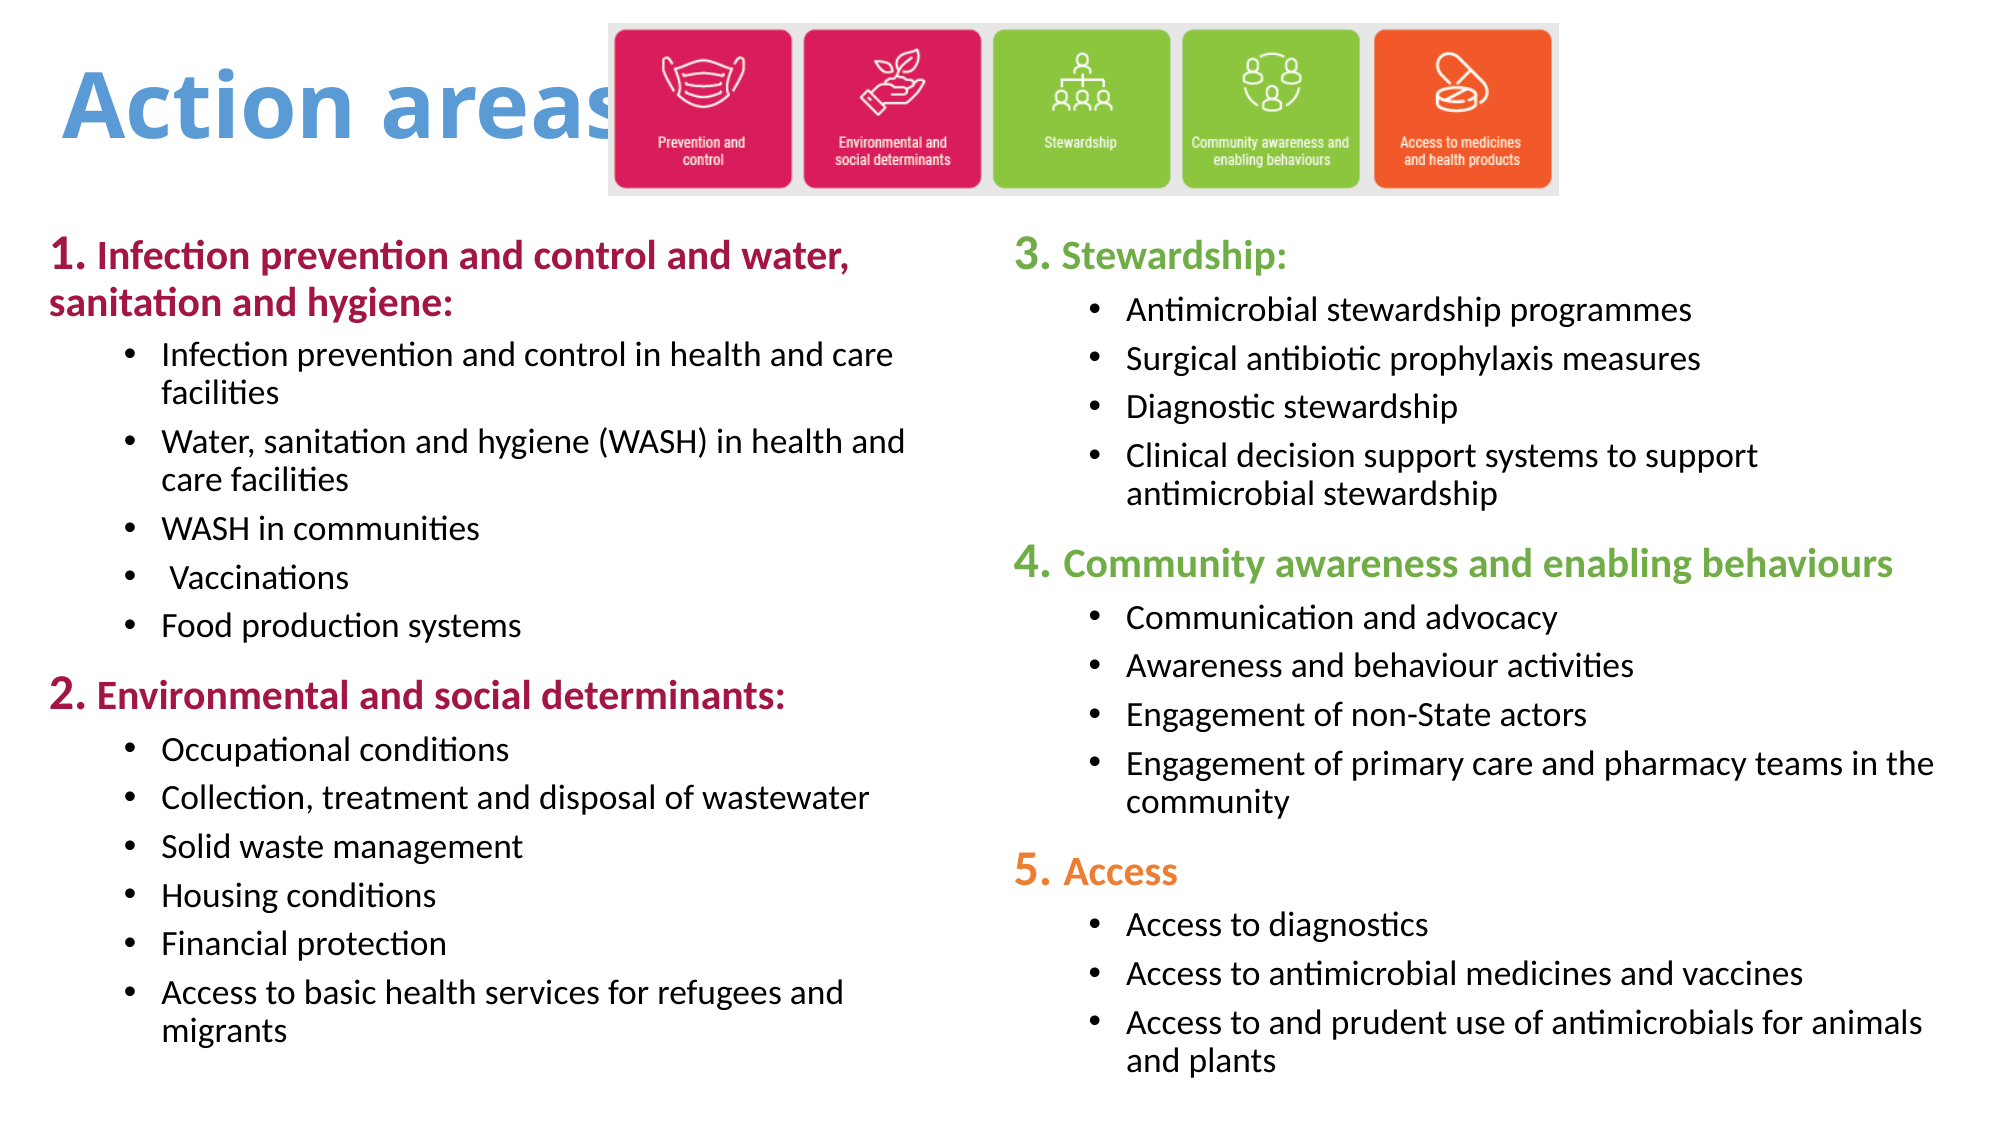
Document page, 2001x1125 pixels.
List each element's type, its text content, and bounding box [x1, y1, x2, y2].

picture [608, 23, 1559, 196]
list 1. Infection prevention and control and water, sanitation and hygiene: Infection prevention and control in health and care facilities Water, sanitation and hygiene (WASH) in health and care facilities WASH in communities Vaccinations Food production systems 2. Environmental and social determinants: Occupational conditions Collection, treatment and disposal of wastewater Solid waste management Housing conditions Financial protection Access to basic health services for refugees and migrants [33, 219, 984, 1125]
list 3. Stewardship: Antimicrobial stewardship programmes Surgical antibiotic prophylaxis measures Diagnostic stewardship Clinical decision support systems to support antimicrobial stewardship 4. Community awareness and enabling behaviours Communication and advocacy Awareness and behaviour activities Engagement of non-State actors Engagement of primary care and pharmacy teams in the community 5. Access Access to diagnostics Access to antimicrobial medicines and vaccines Access to and prudent use of antimicrobials for animals and plants [998, 219, 1954, 1125]
list Action areas [47, 30, 608, 166]
